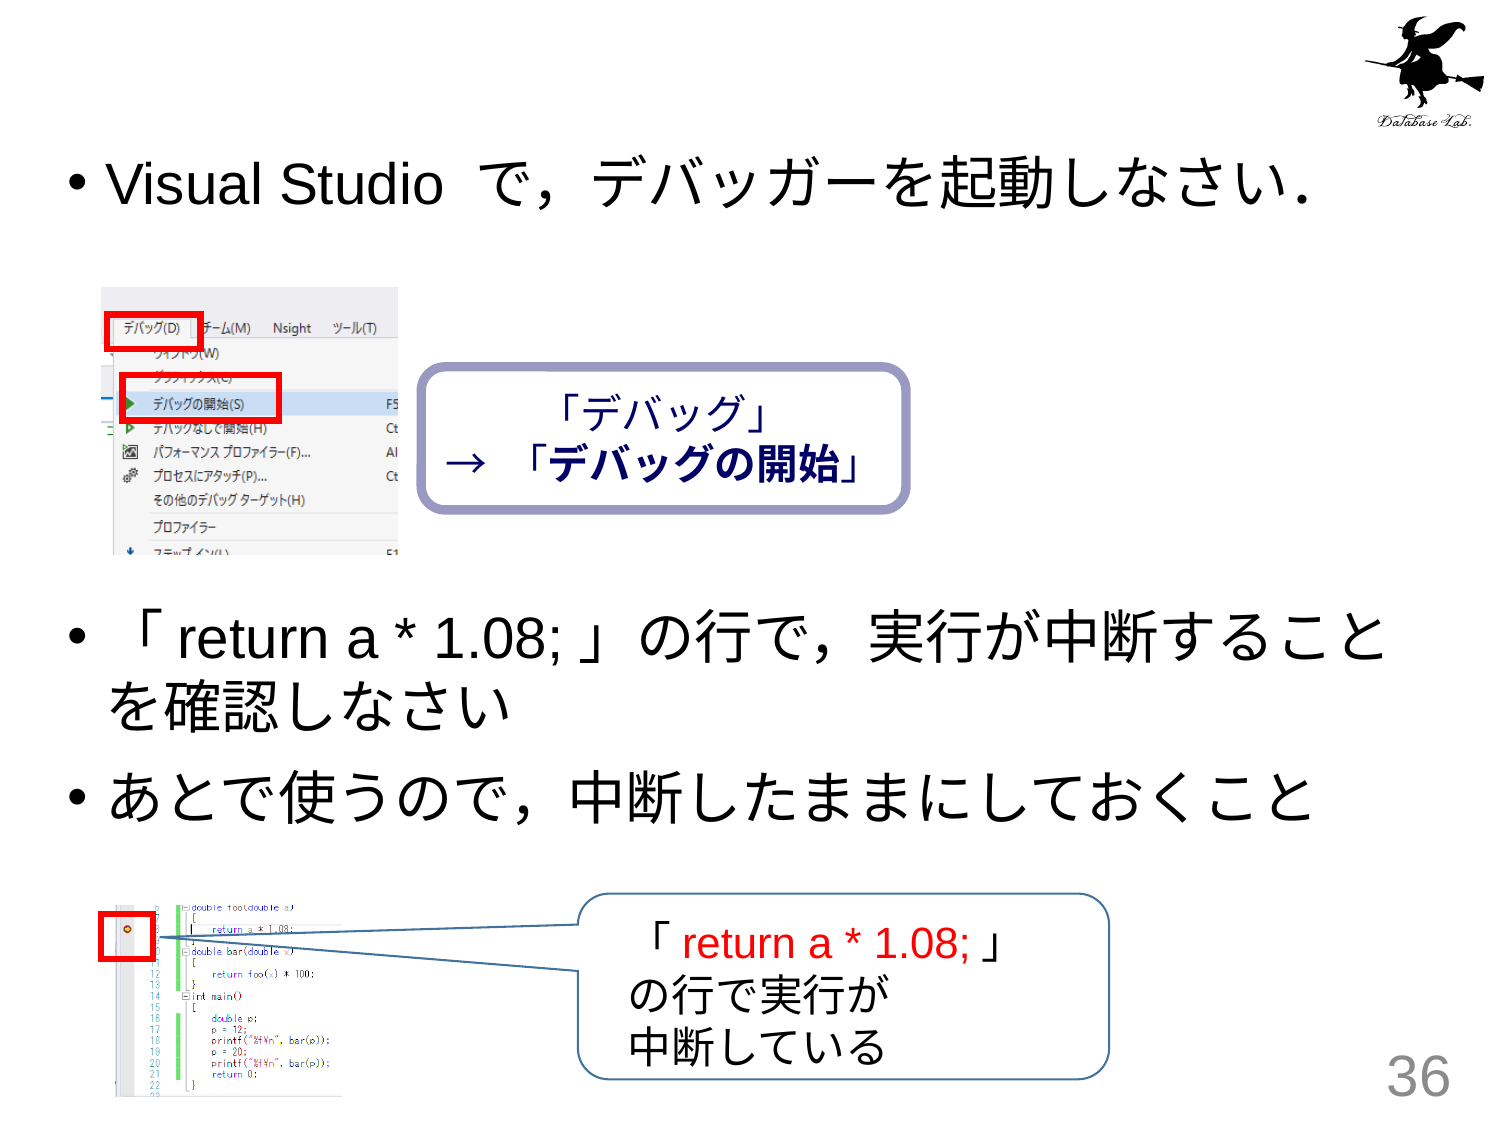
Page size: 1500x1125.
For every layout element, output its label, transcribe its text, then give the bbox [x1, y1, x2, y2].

picture [1362, 14, 1486, 130]
slide_number 36 [1129, 1042, 1467, 1103]
picture [115, 905, 342, 1097]
text_box [342, 892, 1111, 1081]
text_box [100, 913, 115, 960]
text_box 「return a * 1.08;」の行で実行が 中断している [613, 907, 1075, 1083]
picture [101, 287, 398, 555]
list Visual Studio で，デバッガーを起動しなさい． 「return a * 1.08;」の行で，実行が中断することを確認しなさい あとで使うので，中断したままにしておくこと [52, 138, 1441, 1014]
text_box 「デバッグ」 → 「デバッグの開始」 [420, 365, 908, 511]
